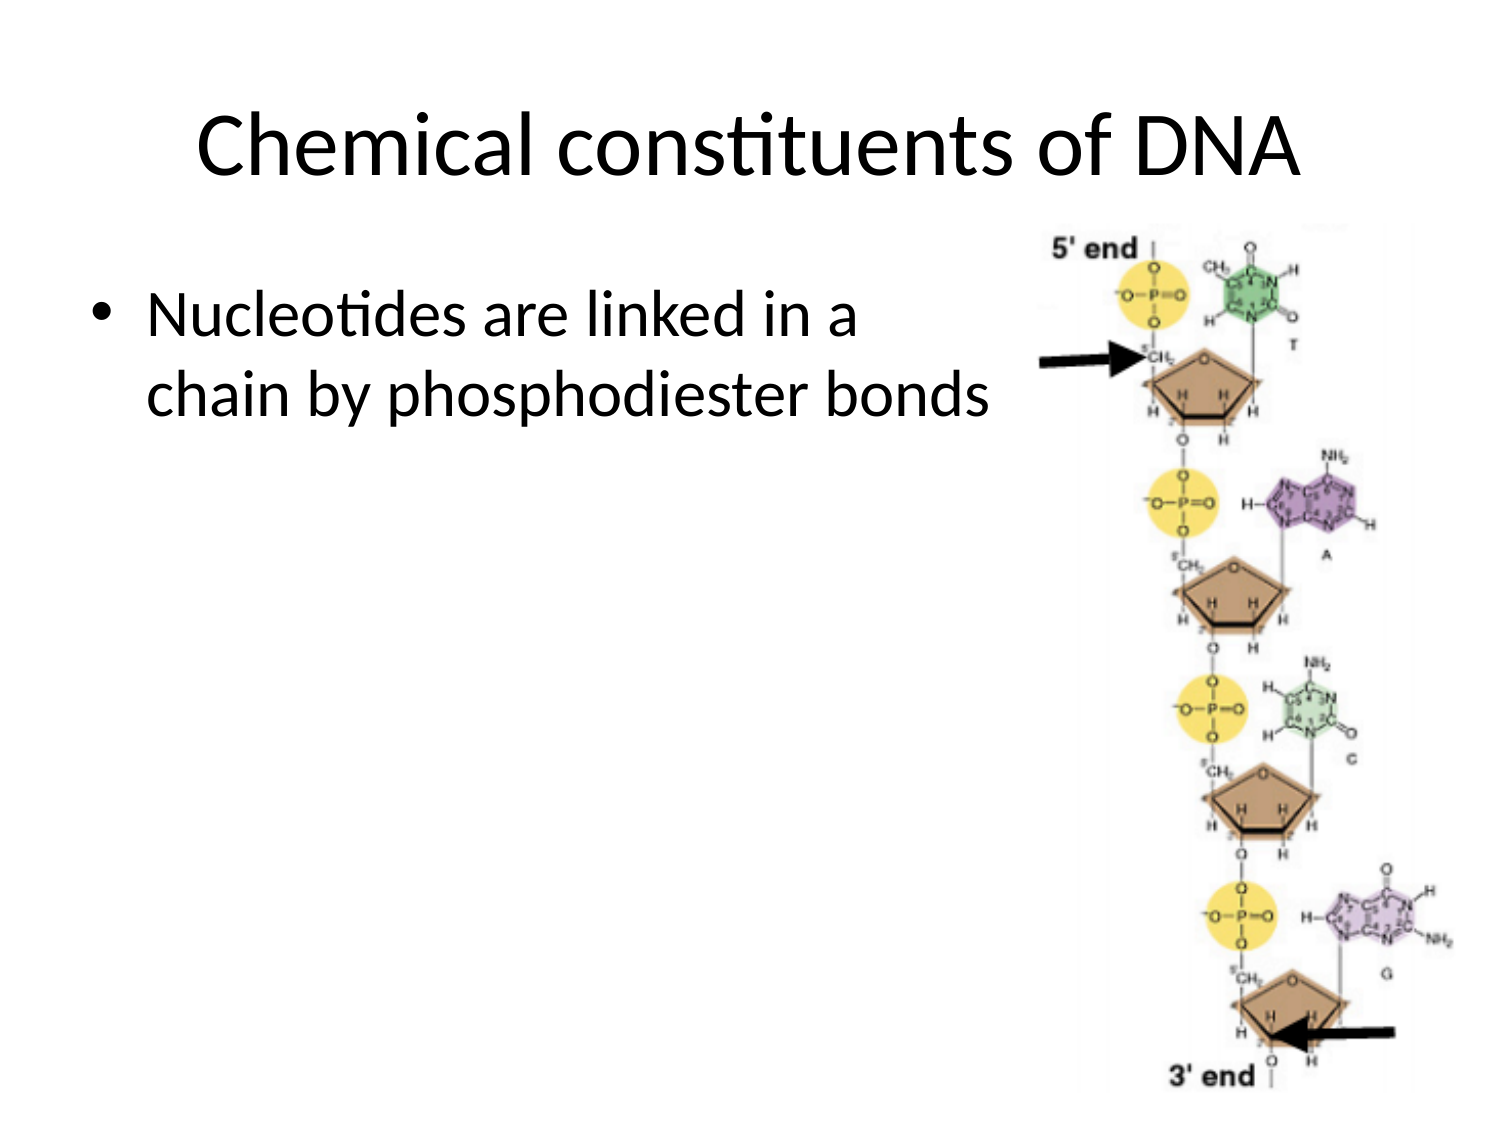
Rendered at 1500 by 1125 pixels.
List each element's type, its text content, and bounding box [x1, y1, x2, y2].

picture [1007, 221, 1464, 1125]
list Nucleotides are linked in a chain by phosphodiester bonds [75, 262, 1002, 1005]
title Chemical constituents of DNA [75, 45, 1425, 233]
